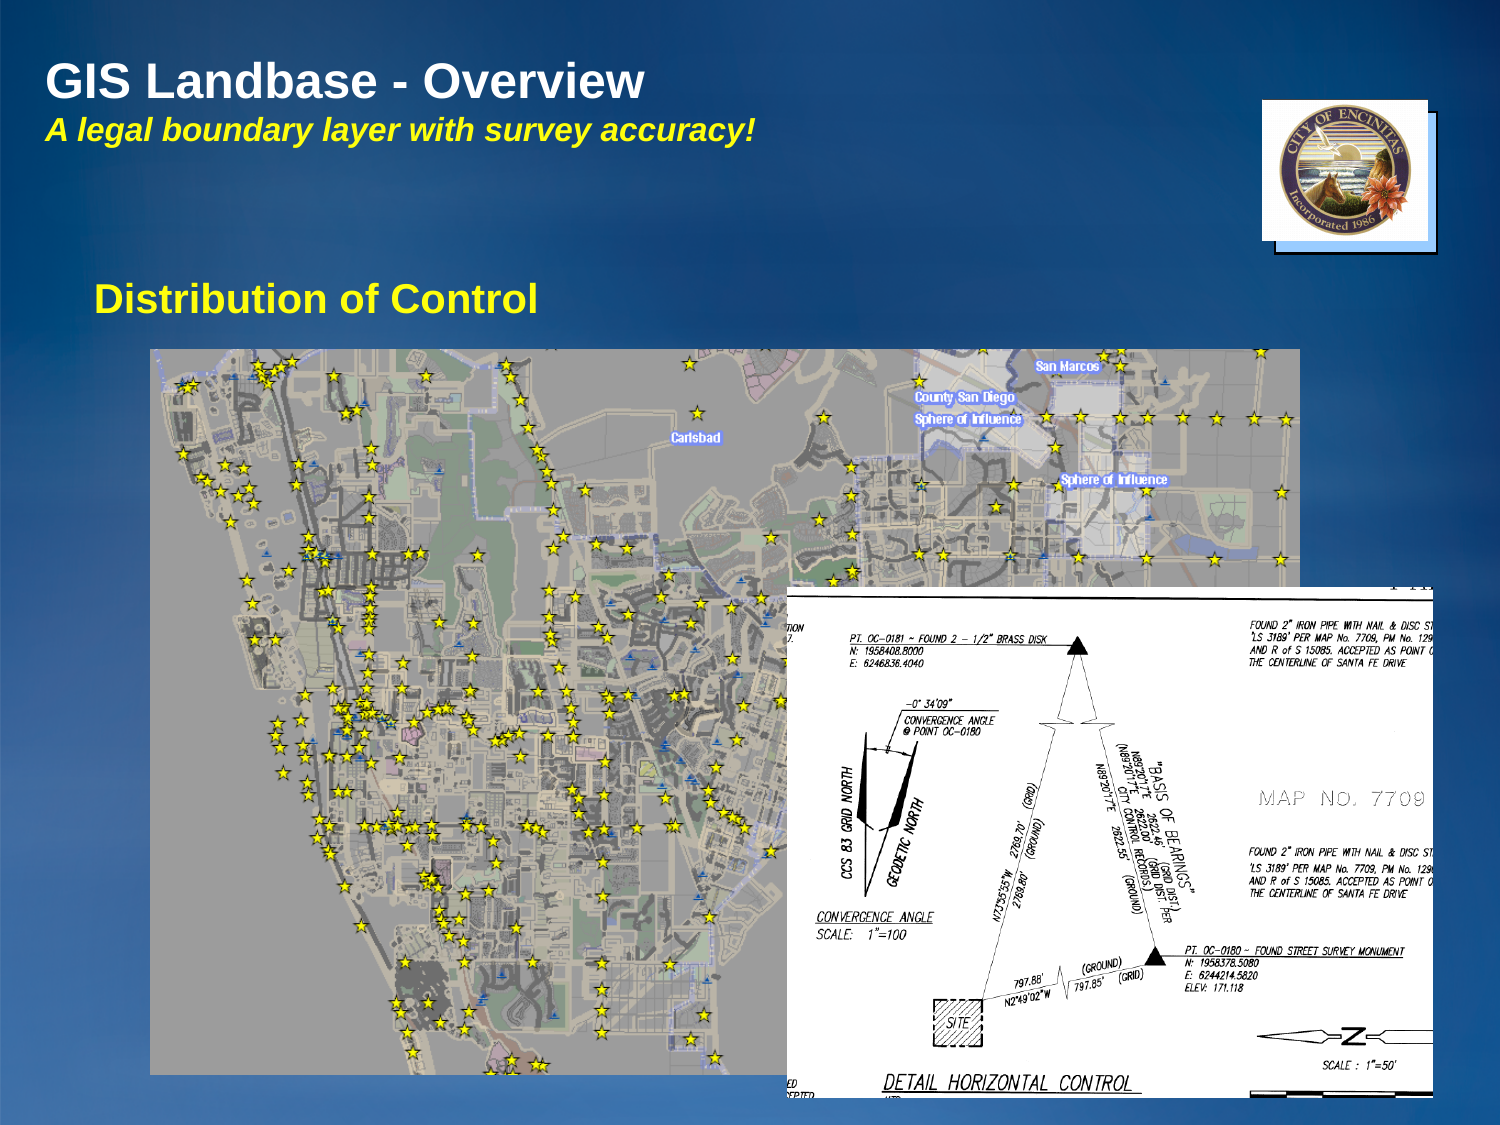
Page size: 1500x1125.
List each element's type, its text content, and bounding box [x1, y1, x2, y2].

picture [0, 0, 1500, 1125]
list Distribution of Control [78, 264, 1460, 338]
text_box [1274, 112, 1438, 254]
title GIS Landbase - Overview A legal boundary layer with survey accuracy! [29, 40, 1477, 200]
